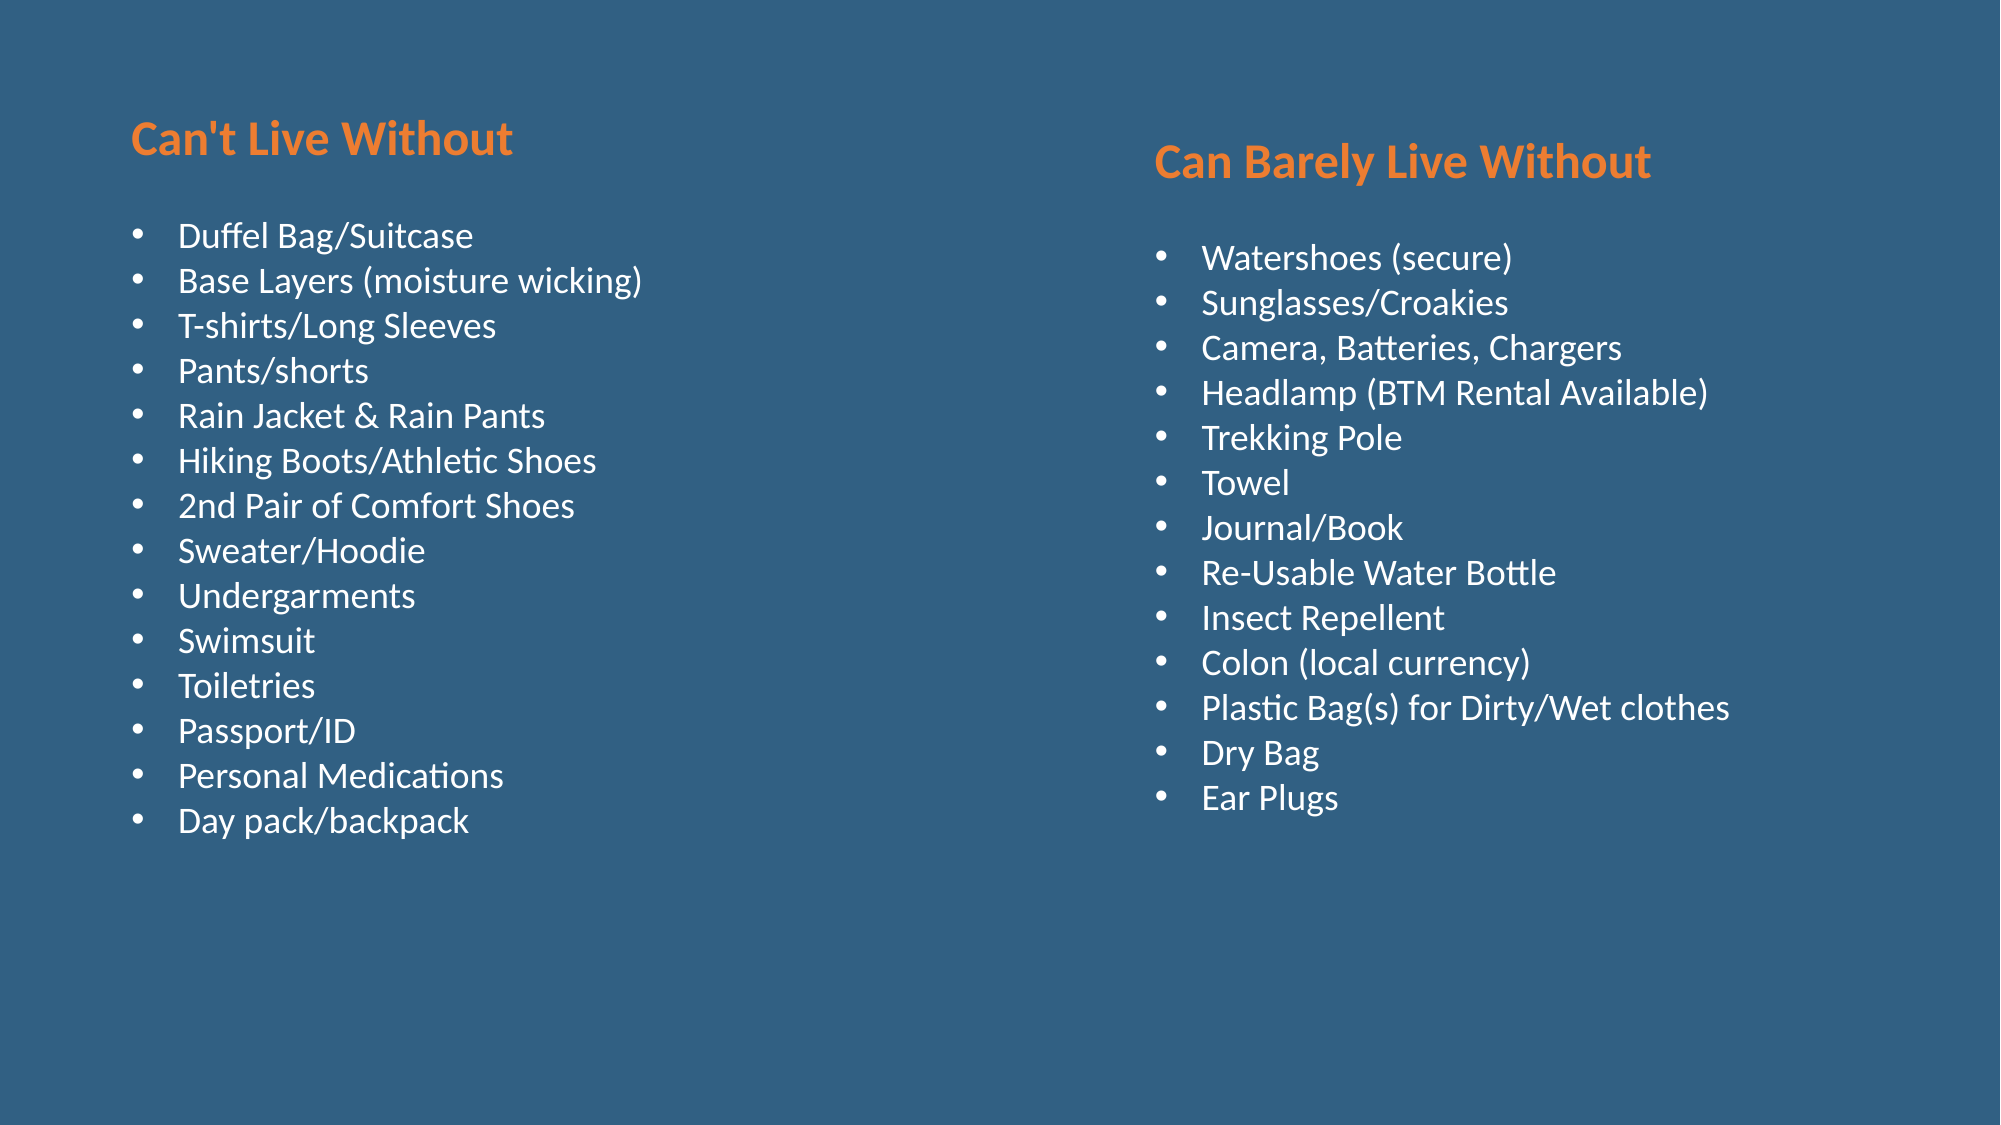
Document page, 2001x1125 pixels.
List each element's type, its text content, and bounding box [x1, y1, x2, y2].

text_box Can Barely Live Without Watershoes (secure) Sunglasses/Croakies Camera, Batteries, Chargers Headlamp (BTM Rental Available) Trekking Pole Towel Journal/Book Re-Usable Water Bottle Insect Repellent Colon (local currency) Plastic Bag(s) for Dirty/Wet clothes Dry Bag Ear Plugs [1140, 121, 1762, 826]
text_box Can't Live Without Duffel Bag/Suitcase Base Layers (moisture wicking) T-shirts/Long Sleeves Pants/shorts Rain Jacket & Rain Pants Hiking Boots/Athletic Shoes 2nd Pair of Comfort Shoes Sweater/Hoodie Undergarments Swimsuit Toiletries Passport/ID Personal Medications Day pack/backpack [116, 98, 763, 848]
